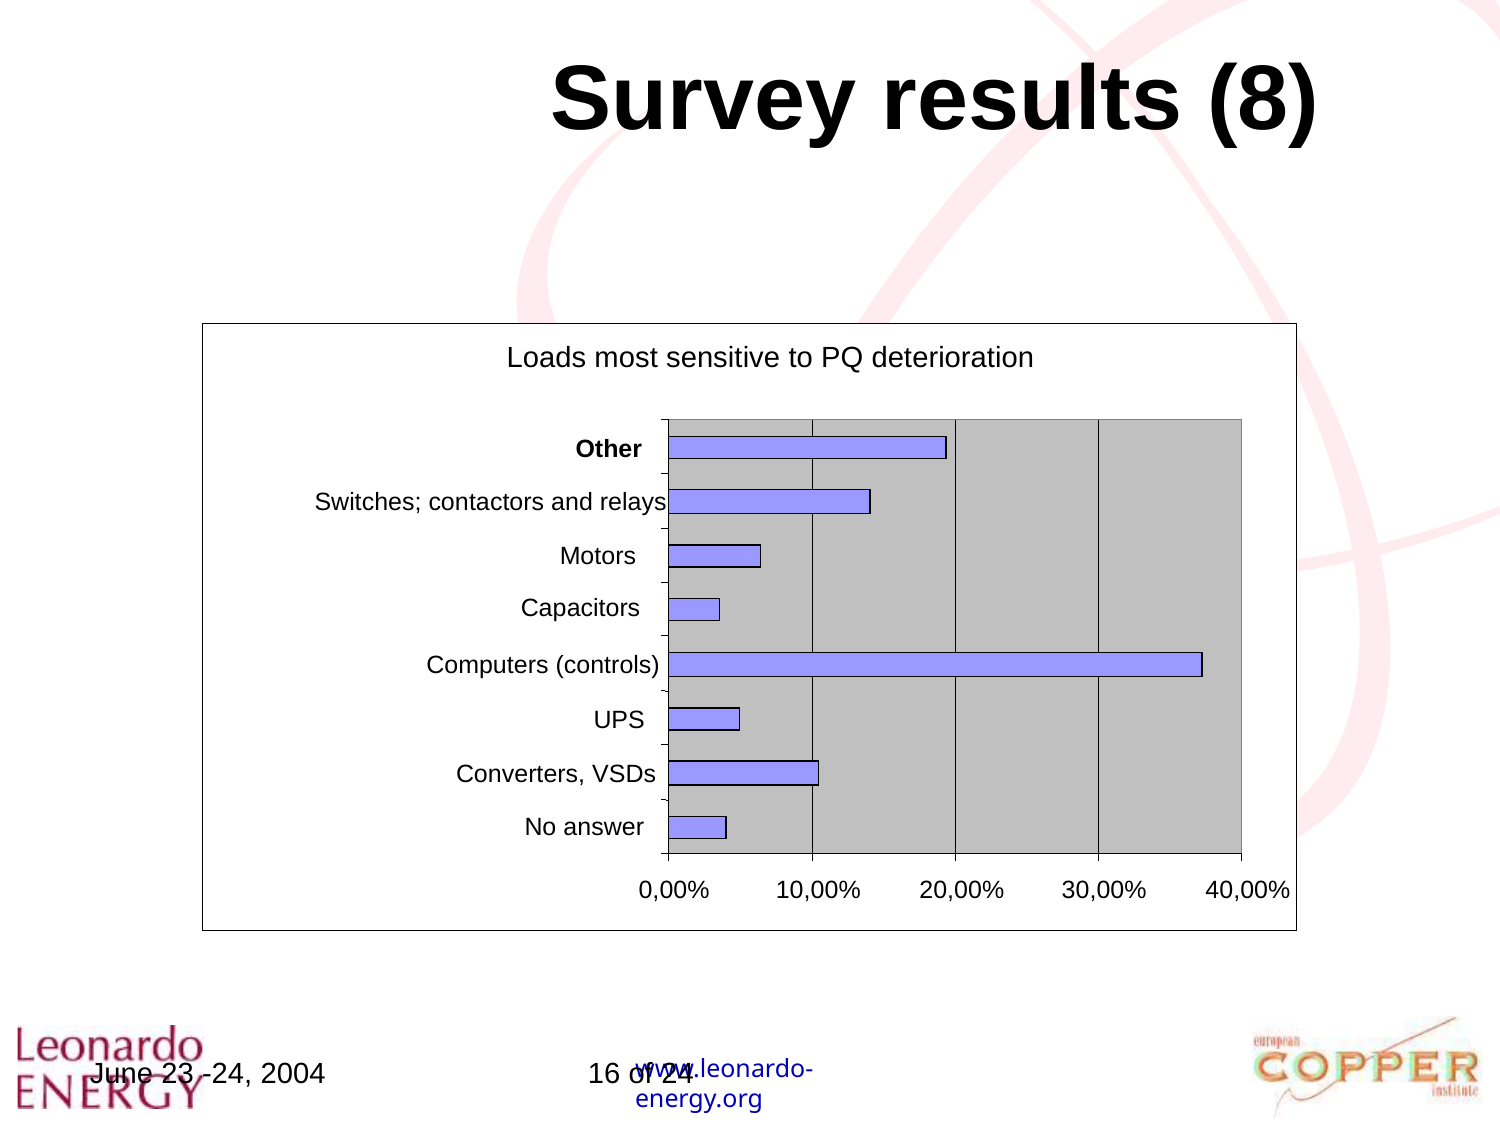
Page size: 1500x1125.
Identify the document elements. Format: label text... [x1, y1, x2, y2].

picture [17, 1025, 204, 1109]
picture [1252, 1016, 1483, 1118]
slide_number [75, 1046, 425, 1125]
text_box [193, 314, 1307, 941]
slide_number 16 of 24 [573, 1046, 924, 1125]
text_box Survey results (8) [535, 30, 1336, 156]
text_box [202, 323, 1297, 931]
